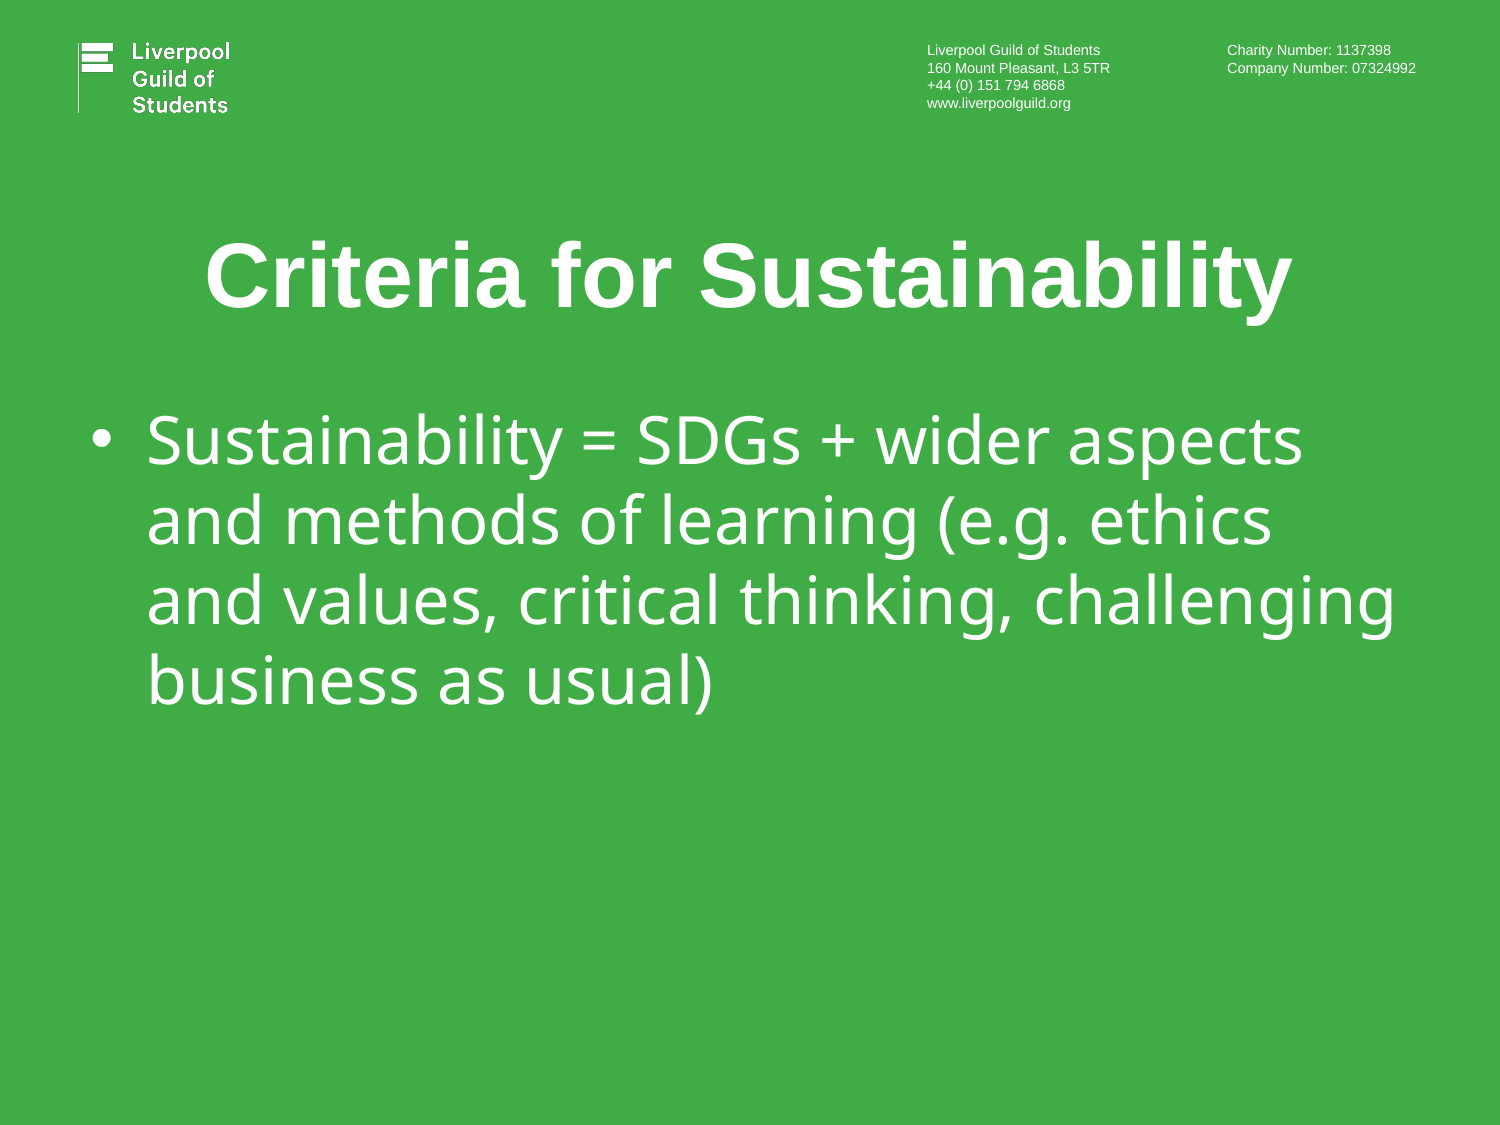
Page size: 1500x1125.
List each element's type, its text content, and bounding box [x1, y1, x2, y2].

list Sustainability = SDGs + wider aspects and methods of learning (e.g. ethics and values, critical thinking, challenging business as usual) [75, 390, 1425, 1080]
picture [75, 40, 232, 115]
title Criteria for Sustainability [75, 176, 1425, 365]
